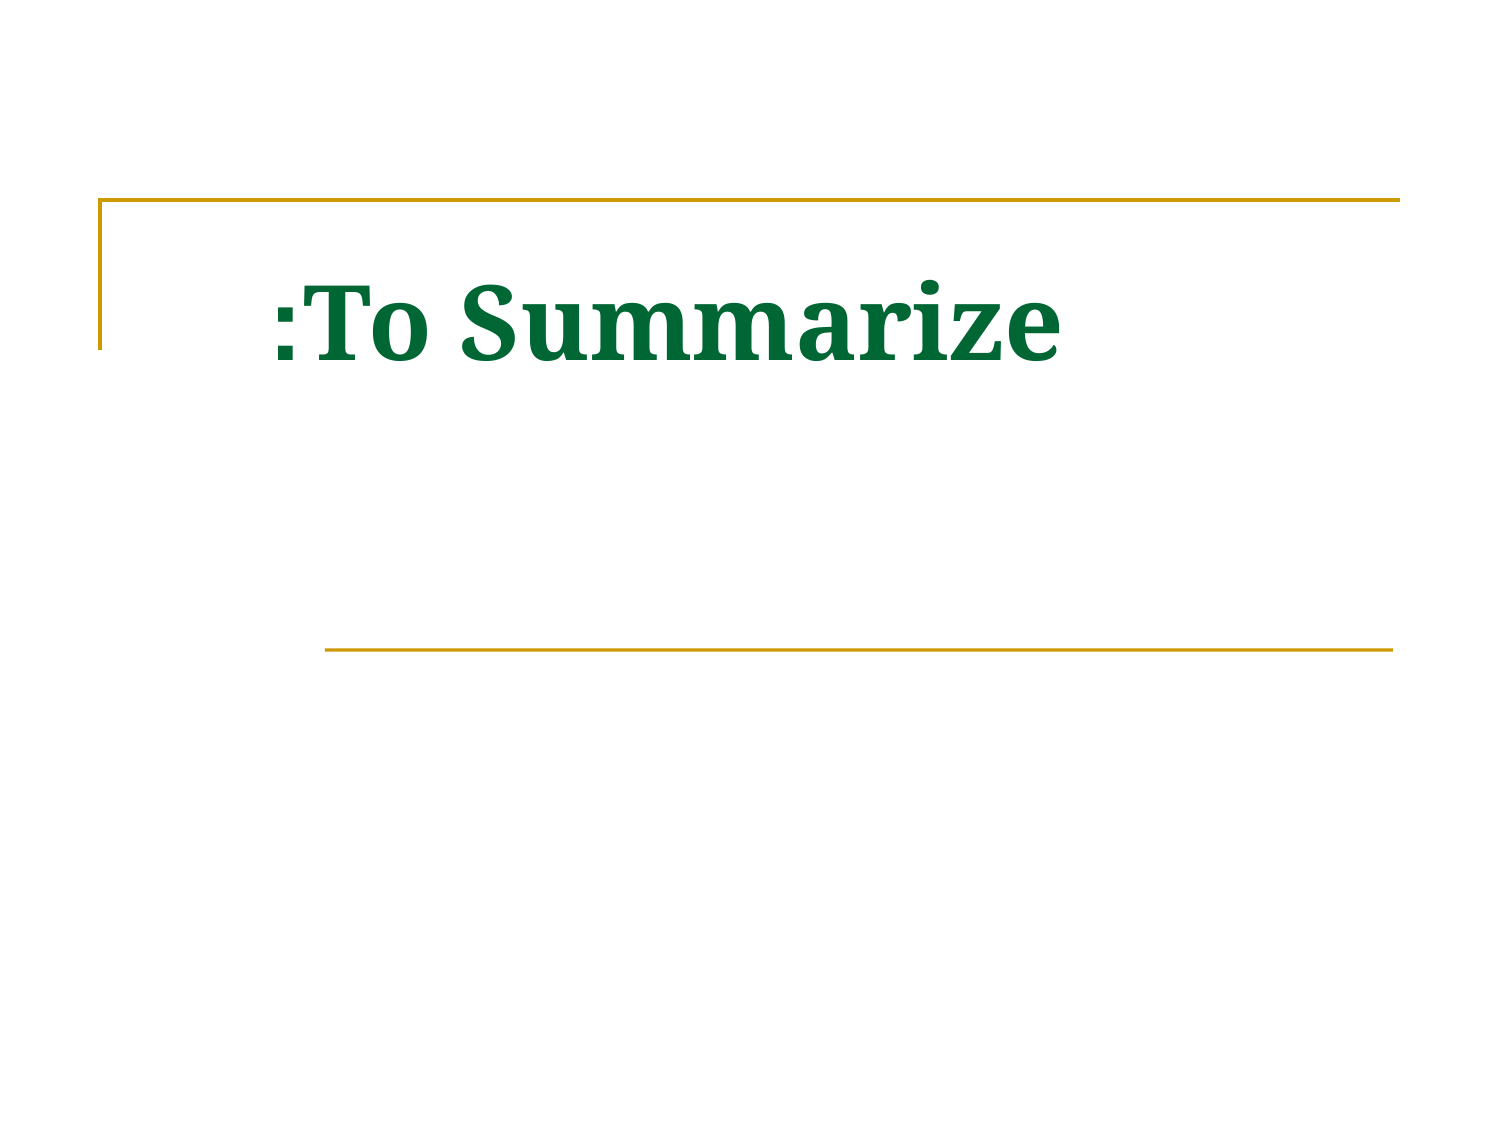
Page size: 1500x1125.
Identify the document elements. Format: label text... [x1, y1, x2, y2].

title To Summarize: [224, 248, 1276, 623]
